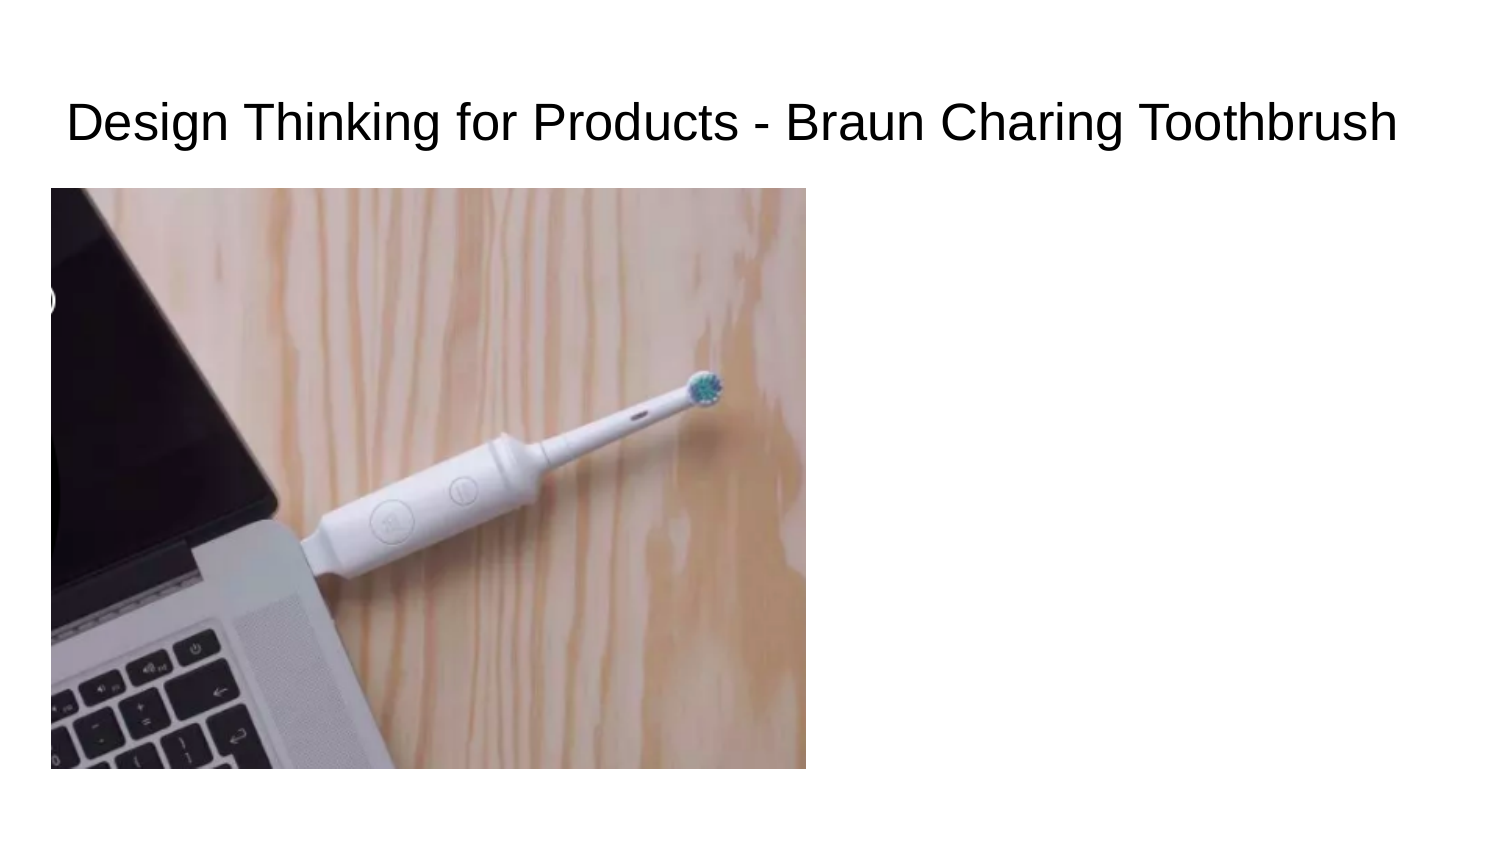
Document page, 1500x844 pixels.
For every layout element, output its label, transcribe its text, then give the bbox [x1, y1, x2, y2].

title Design Thinking for Products - Braun Charing Toothbrush [51, 72, 1449, 167]
picture [50, 188, 807, 769]
